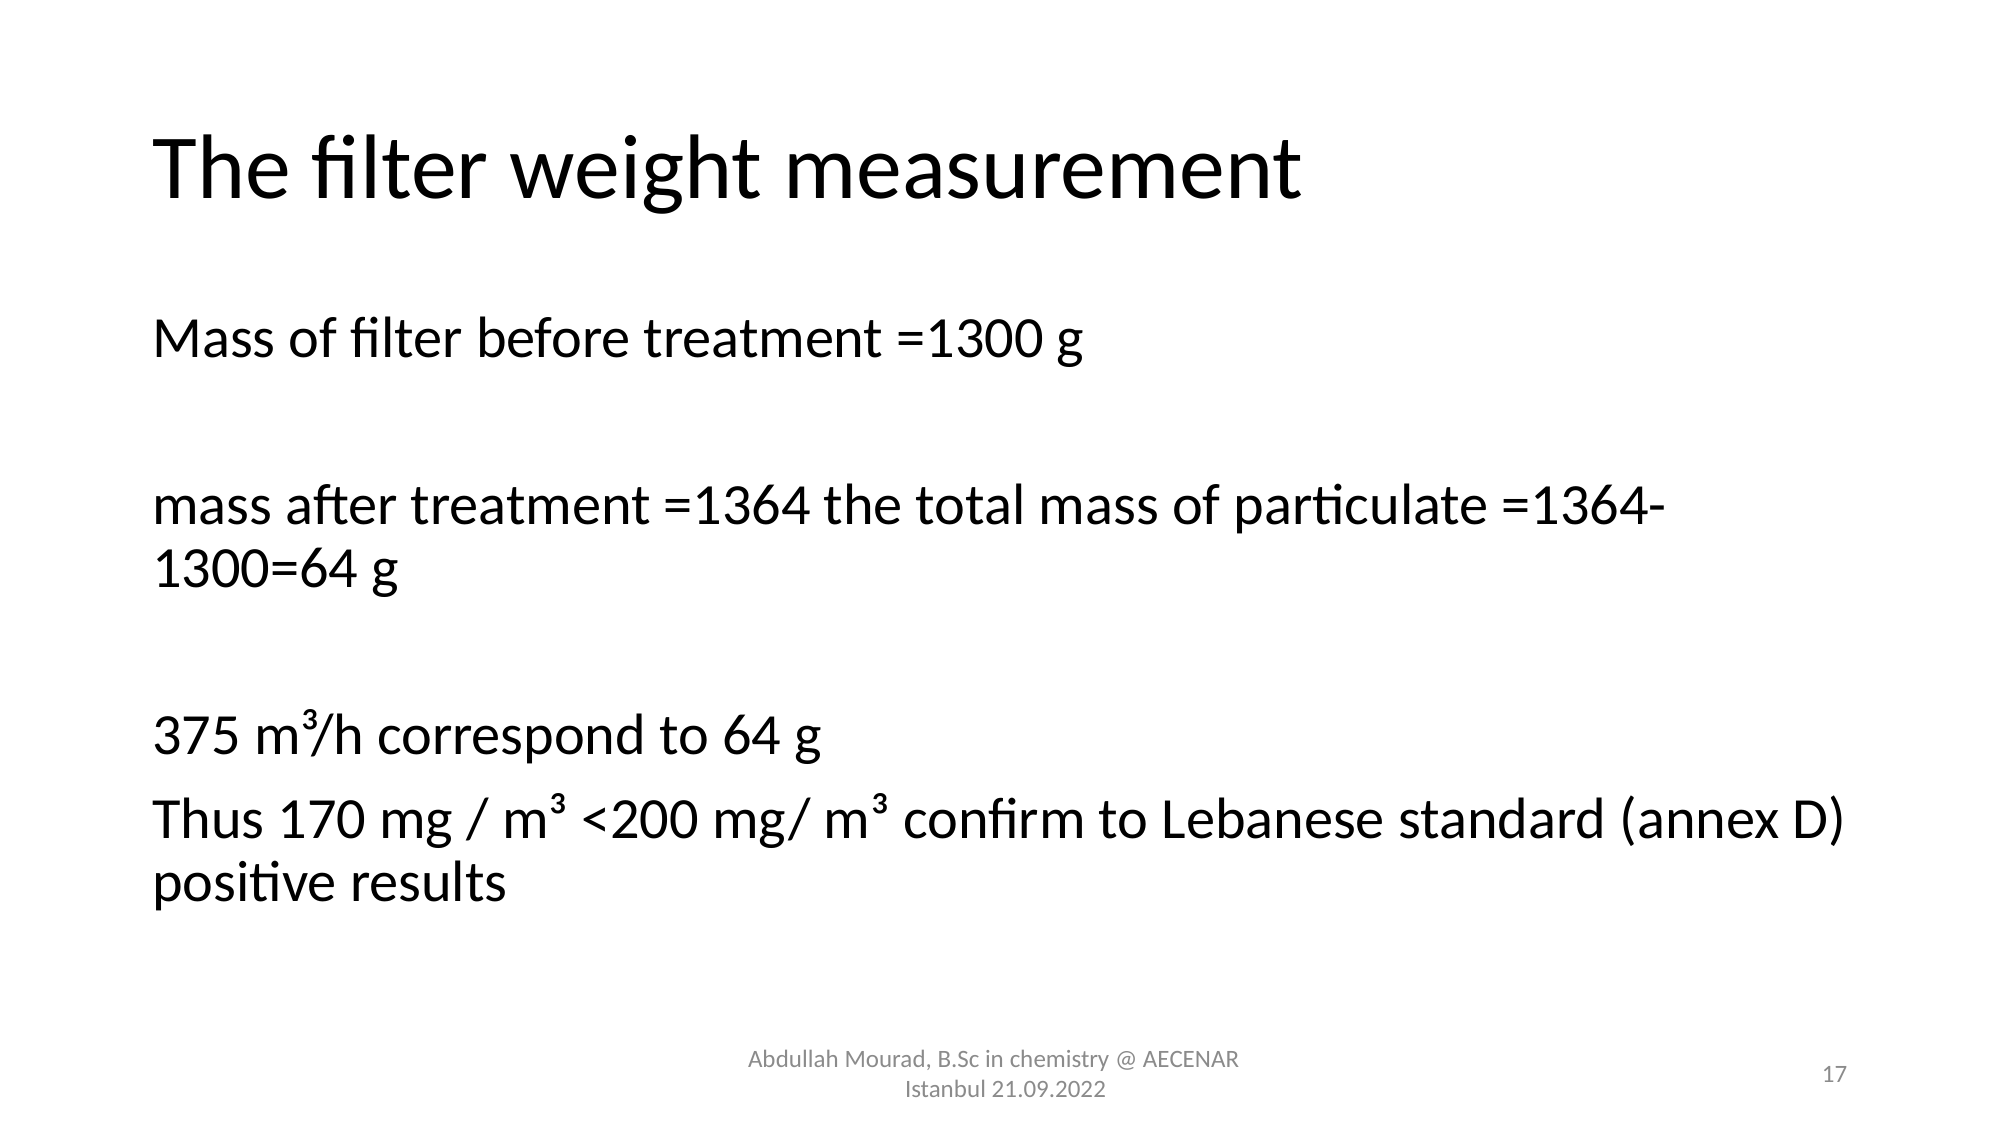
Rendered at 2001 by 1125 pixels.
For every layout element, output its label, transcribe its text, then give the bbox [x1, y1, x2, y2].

footer Abdullah Mourad, B.Sc in chemistry @ AECENAR Istanbul 21.09.2022 [662, 1042, 1338, 1103]
list Mass of filter before treatment =1300 g mass after treatment =1364 the total mass of particulate =1364-1300=64 g 375 m³/h correspond to 64 g Thus 170 mg / m³ <200 mg/ m³ confirm to Lebanese standard (annex D) positive results [137, 299, 1863, 1014]
title The filter weight measurement [137, 59, 1863, 278]
slide_number 17 [1412, 1042, 1863, 1103]
